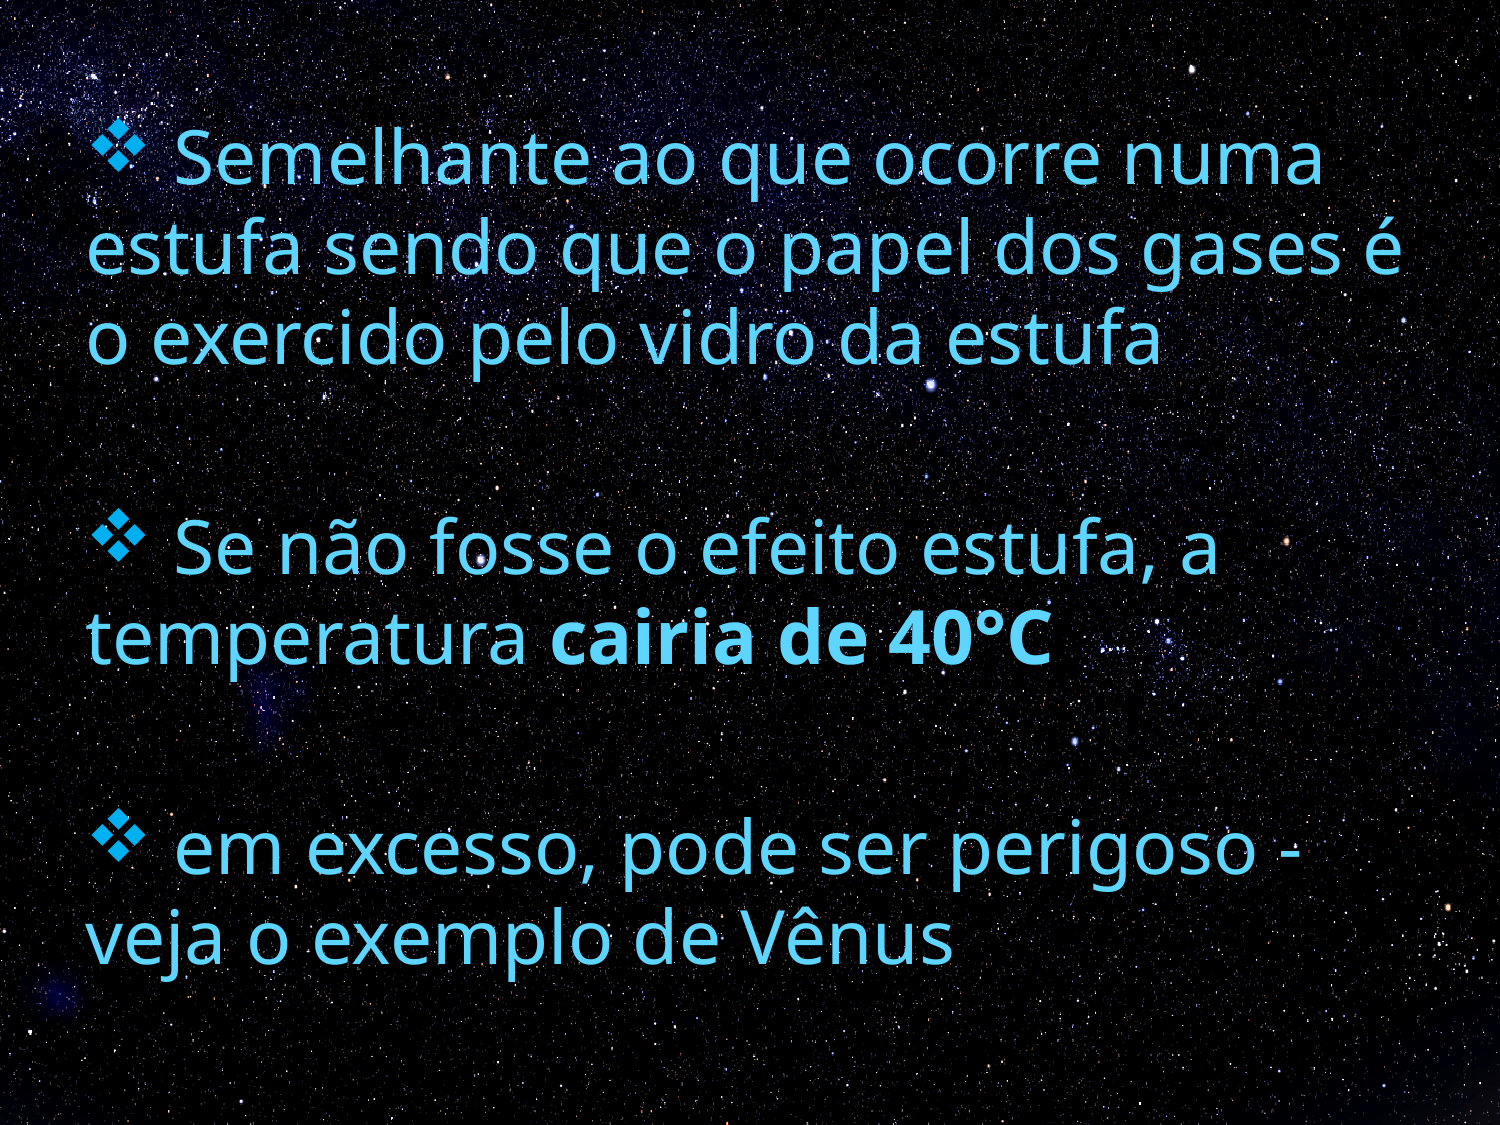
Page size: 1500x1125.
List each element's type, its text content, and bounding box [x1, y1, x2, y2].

picture [0, 0, 1500, 1125]
subtitle Semelhante ao que ocorre numa estufa sendo que o papel dos gases é o exercido pelo vidro da estufa Se não fosse o efeito estufa, a temperatura cairia de 40°C em excesso, pode ser perigoso -veja o exemplo de Vênus [70, 101, 1430, 759]
